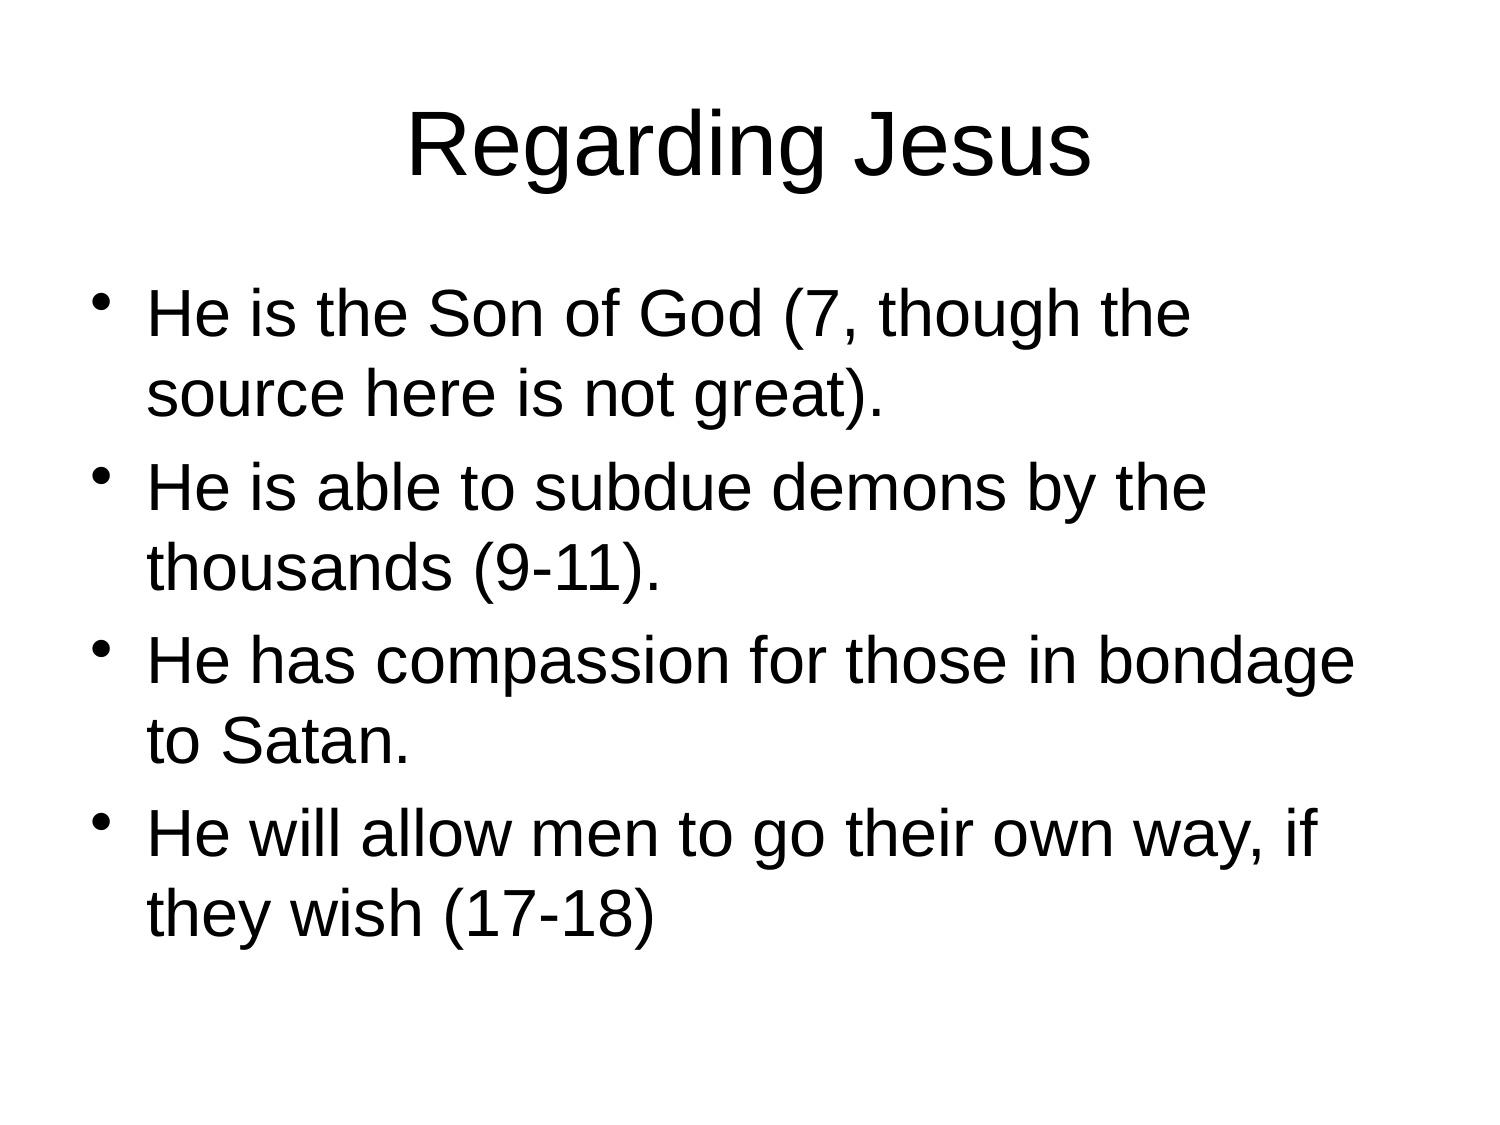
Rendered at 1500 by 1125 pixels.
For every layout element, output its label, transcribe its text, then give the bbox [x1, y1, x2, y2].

title Regarding Jesus [75, 45, 1425, 233]
list He is the Son of God (7, though the source here is not great). He is able to subdue demons by the thousands (9-11). He has compassion for those in bondage to Satan. He will allow men to go their own way, if they wish (17-18) [75, 262, 1425, 1005]
